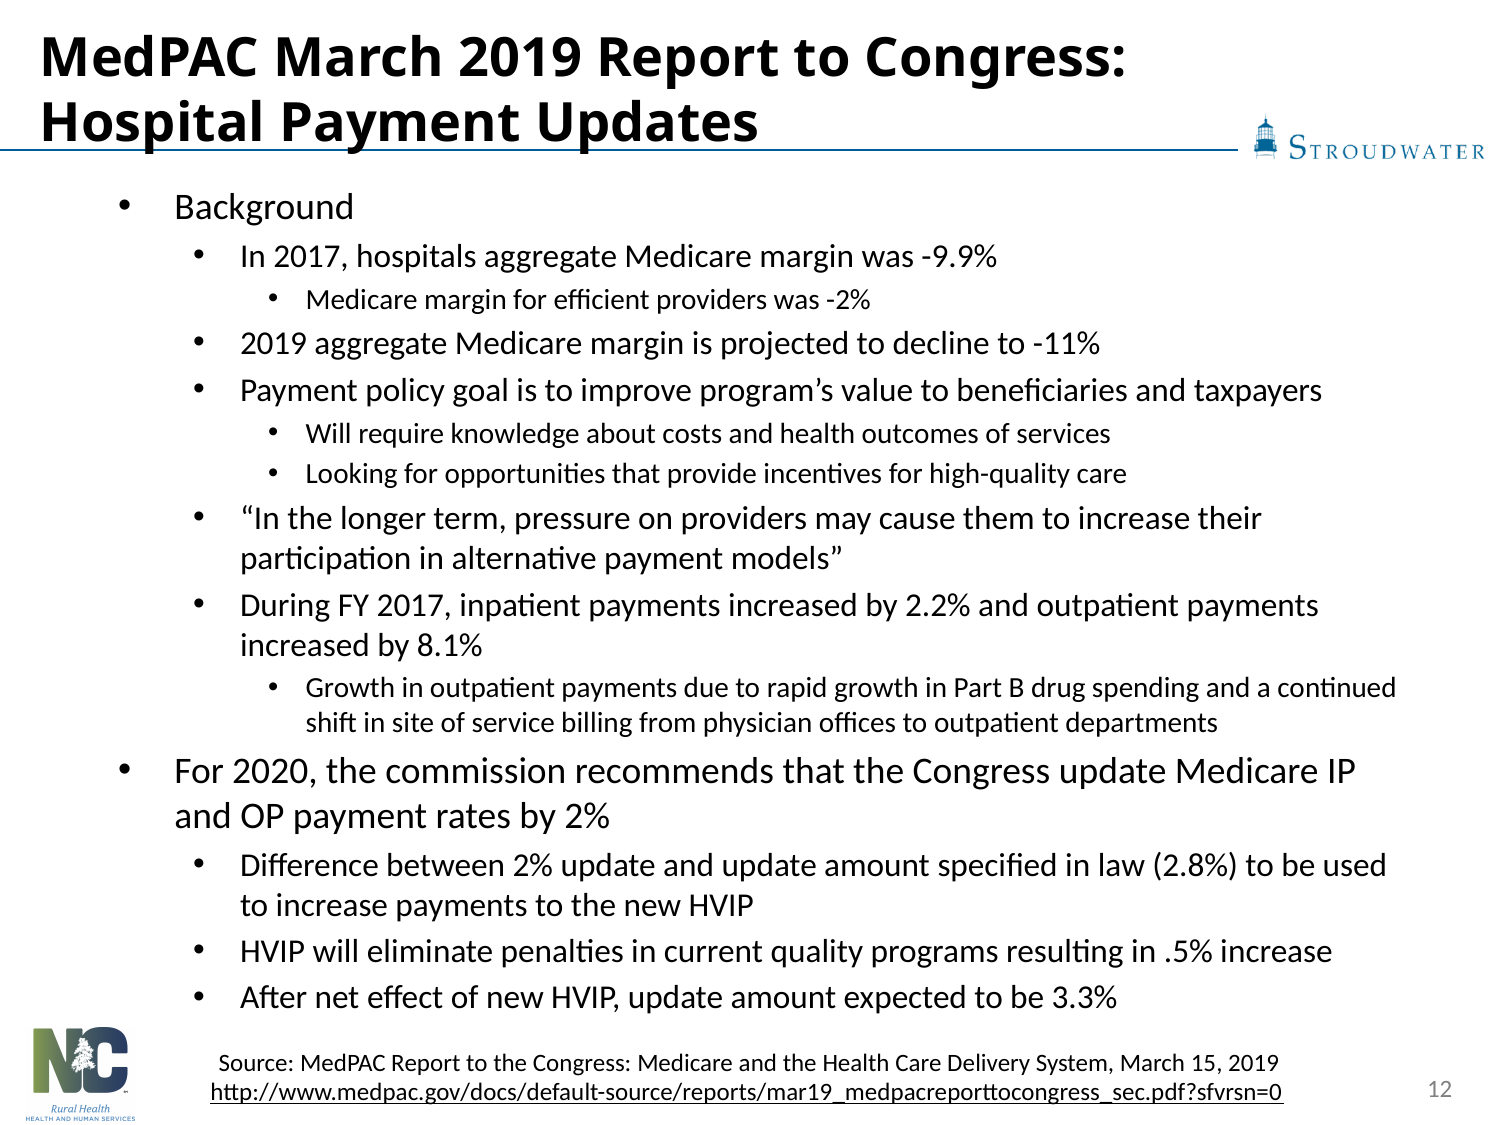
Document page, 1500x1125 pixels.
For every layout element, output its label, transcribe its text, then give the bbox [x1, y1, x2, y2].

picture [1250, 110, 1488, 163]
picture [26, 1027, 135, 1121]
title MedPAC March 2019 Report to Congress: Hospital Payment Updates [24, 50, 1300, 125]
list Background In 2017, hospitals aggregate Medicare margin was -9.9% Medicare margin for efficient providers was -2% 2019 aggregate Medicare margin is projected to decline to -11% Payment policy goal is to improve program’s value to beneficiaries and taxpayers Will require knowledge about costs and health outcomes of services Looking for opportunities that provide incentives for high-quality care “In the longer term, pressure on providers may cause them to increase their participation in alternative payment models” During FY 2017, inpatient payments increased by 2.2% and outpatient payments increased by 8.1% Growth in outpatient payments due to rapid growth in Part B drug spending and a continued shift in site of service billing from physician offices to outpatient departments For 2020, the commission recommends that the Congress update Medicare IP and OP payment rates by 2% Difference between 2% update and update amount specified in law (2.8%) to be used to increase payments to the new HVIP HVIP will eliminate penalties in current quality programs resulting in .5% increase After net effect of new HVIP, update amount expected to be 3.3% [103, 174, 1438, 1039]
text_box Source: MedPAC Report to the Congress: Medicare and the Health Care Delivery System, March 15, 2019 http://www.medpac.gov/docs/default-source/reports/mar19_medpacreporttocongress_sec.pdf?sfvrsn=0 [103, 1038, 1397, 1114]
